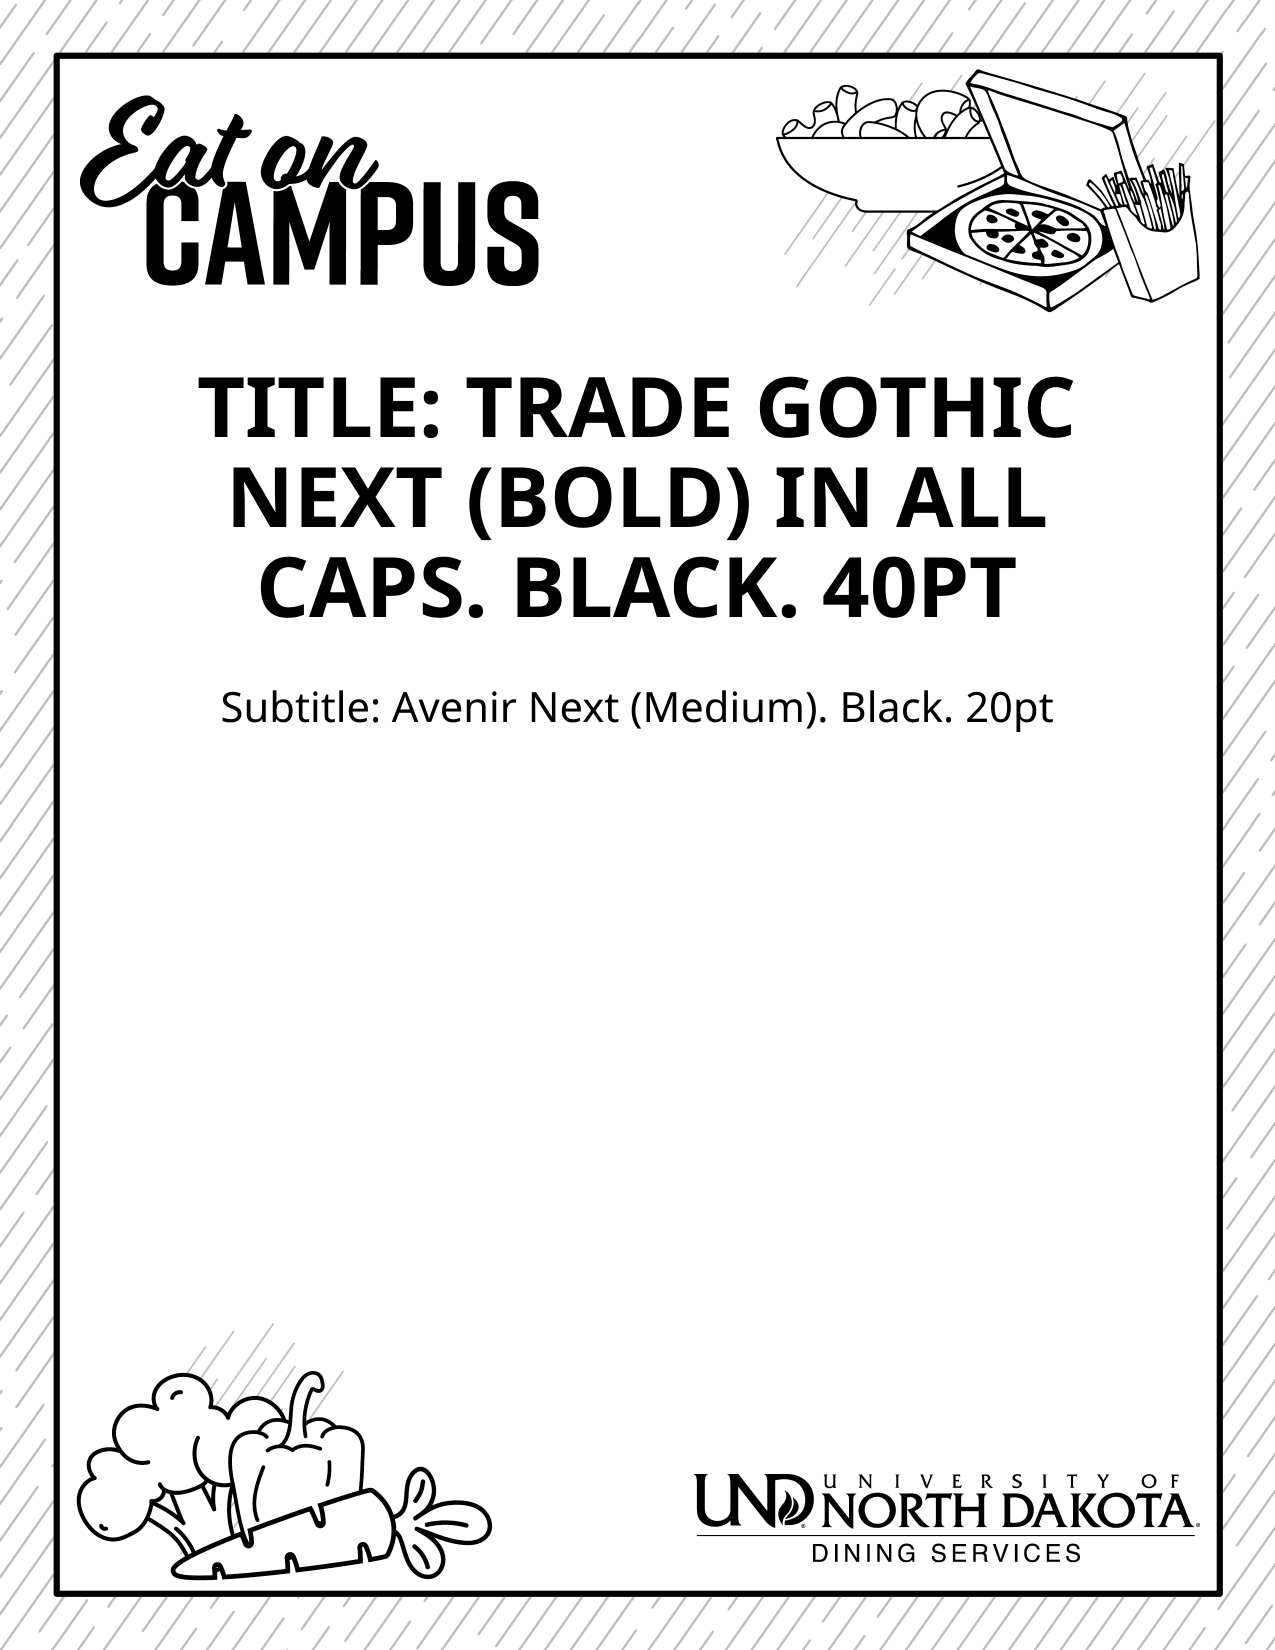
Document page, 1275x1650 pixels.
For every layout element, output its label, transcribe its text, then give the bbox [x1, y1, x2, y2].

text_box TITLE: TRADE GOTHIC NEXT (BOLD) IN ALL CAPS. BLACK. 40PT [87, 358, 1188, 678]
text_box Subtitle: Avenir Next (Medium). Black. 20pt [135, 679, 1140, 1324]
picture [0, 0, 1275, 1650]
